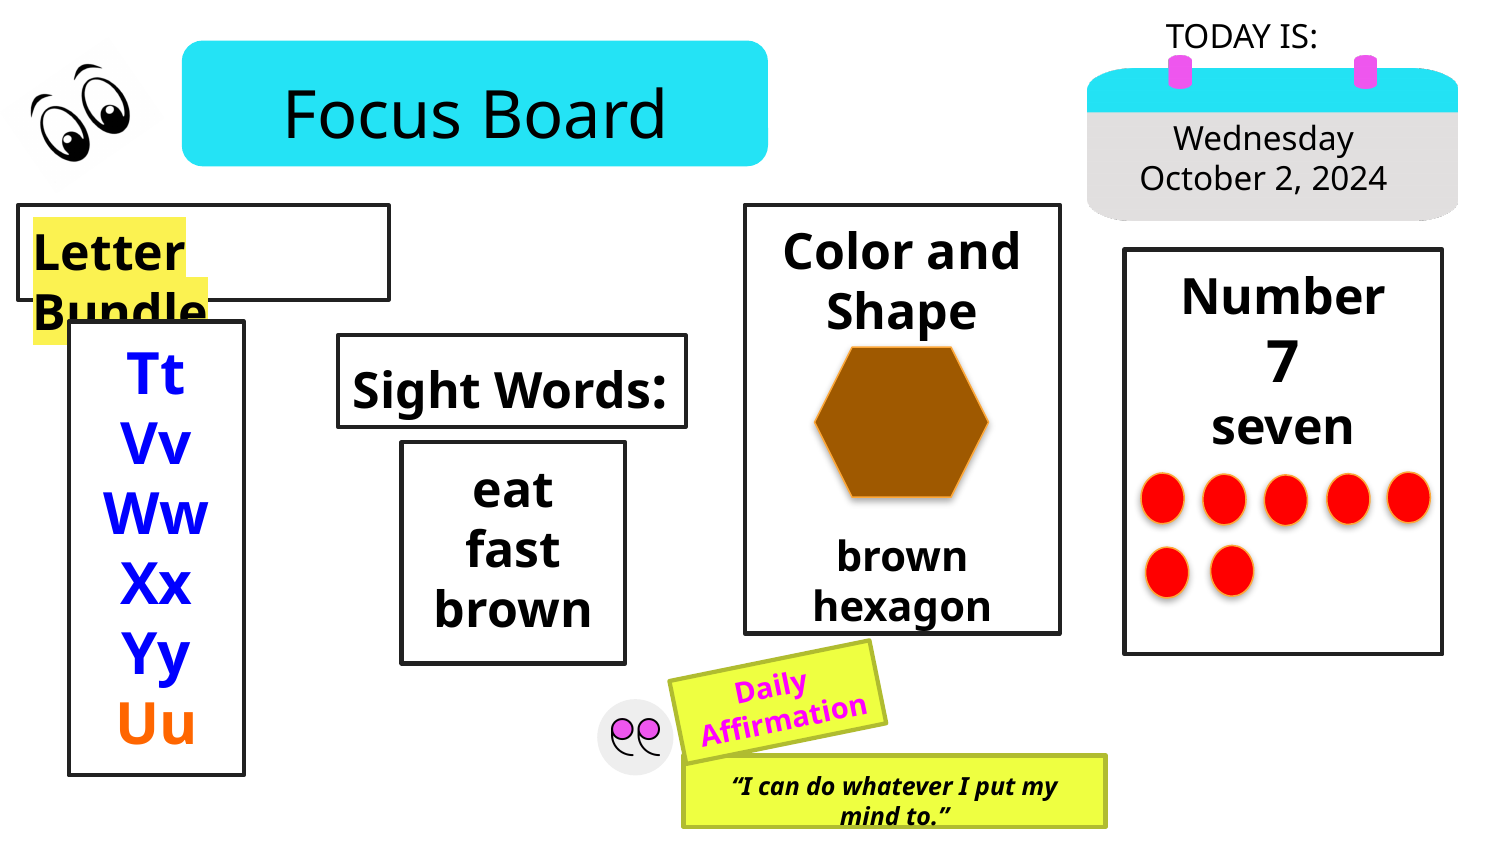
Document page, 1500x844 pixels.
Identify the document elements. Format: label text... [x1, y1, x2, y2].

text_box [1140, 472, 1185, 525]
text_box [1263, 474, 1309, 527]
picture [1, 38, 163, 192]
picture [611, 713, 660, 762]
text_box [1386, 471, 1432, 524]
text_box [1202, 473, 1247, 526]
text_box [615, 770, 655, 776]
text_box “I can do whatever I put my mind to.” [681, 753, 1108, 829]
text_box [813, 346, 990, 498]
text_box [181, 40, 769, 167]
text_box Color and Shape brown hexagon [743, 203, 1062, 636]
text_box [1313, 164, 1486, 272]
text_box Number 7 seven [1122, 247, 1444, 656]
text_box [597, 699, 674, 762]
text_box Tt Vv Ww Xx Yy Uu [67, 319, 246, 777]
text_box Letter Bundle [16, 203, 391, 302]
text_box Daily Affirmation [667, 638, 889, 766]
text_box [1326, 472, 1371, 526]
text_box eat fast brown [399, 440, 627, 666]
text_box TODAY IS: [1150, 0, 1446, 54]
text_box Sight Words: [336, 333, 688, 429]
picture [1087, 55, 1458, 222]
text_box Focus Board [188, 57, 763, 156]
text_box [1144, 546, 1190, 599]
text_box [1209, 544, 1255, 597]
